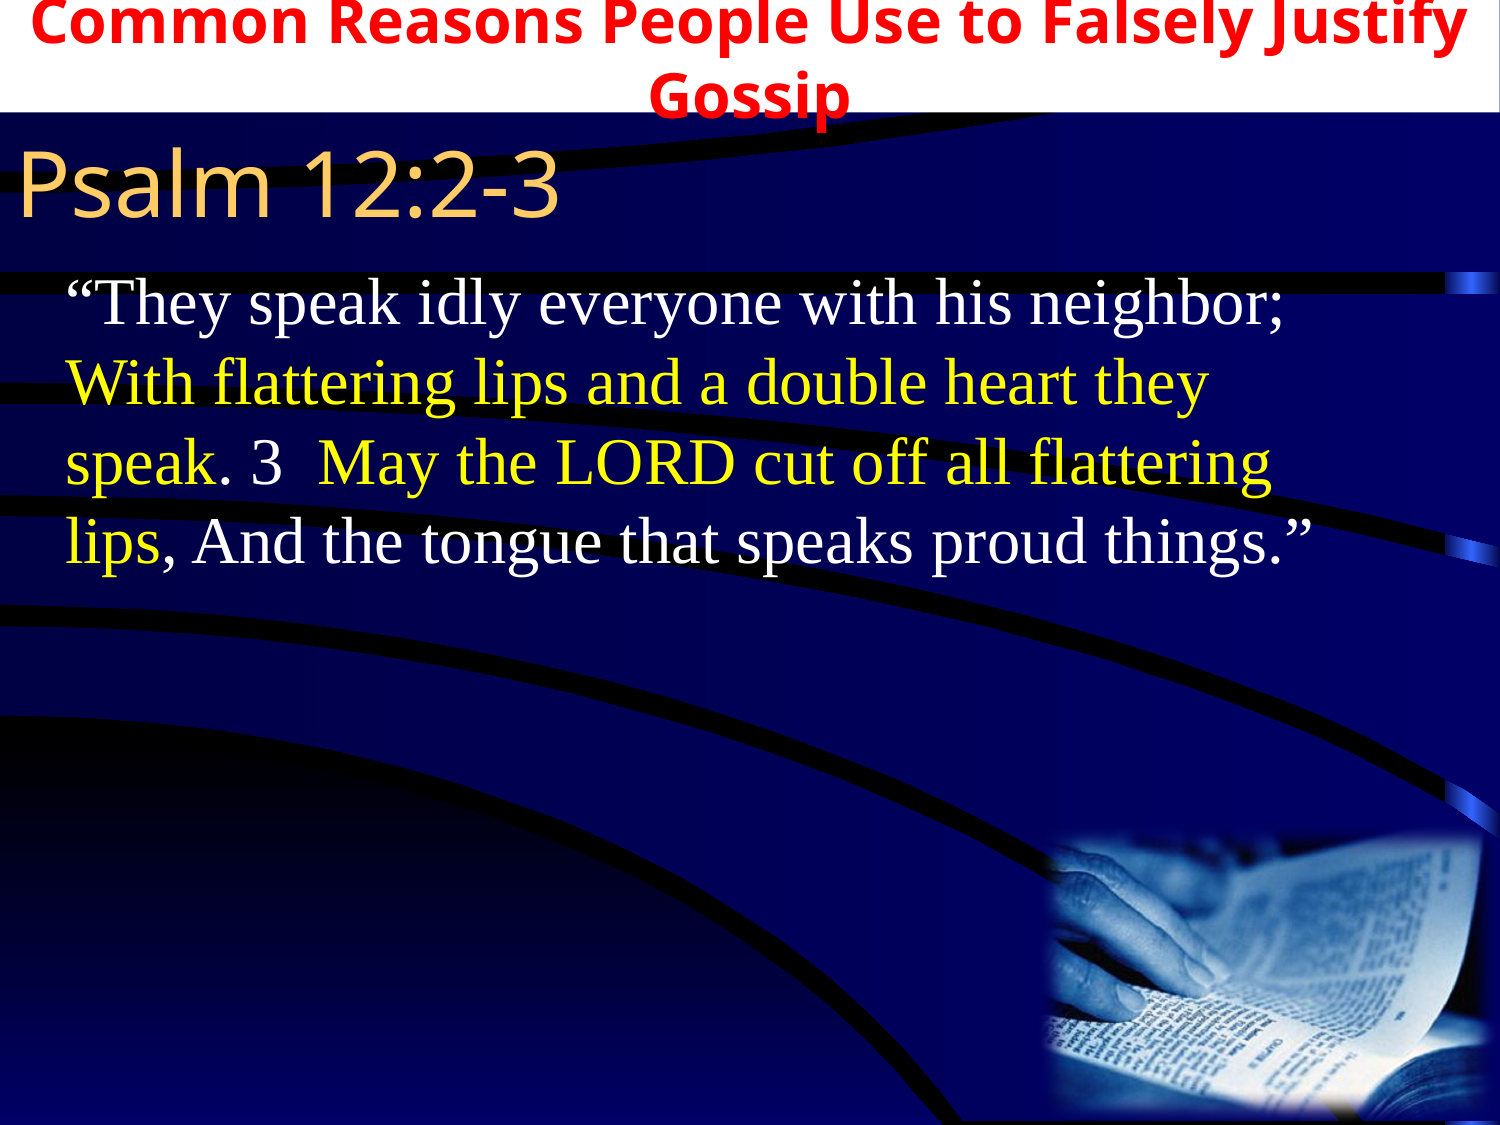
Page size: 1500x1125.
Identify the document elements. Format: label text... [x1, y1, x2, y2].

title Psalm 12:2-3 [0, 125, 1275, 238]
text_box Common Reasons People Use to Falsely Justify Gossip [0, 0, 1500, 113]
list “They speak idly everyone with his neighbor; With flattering lips and a double heart they speak. 3 May the LORD cut off all flattering lips, And the tongue that speaks proud things.” [50, 249, 1363, 1125]
picture [1037, 823, 1500, 1125]
